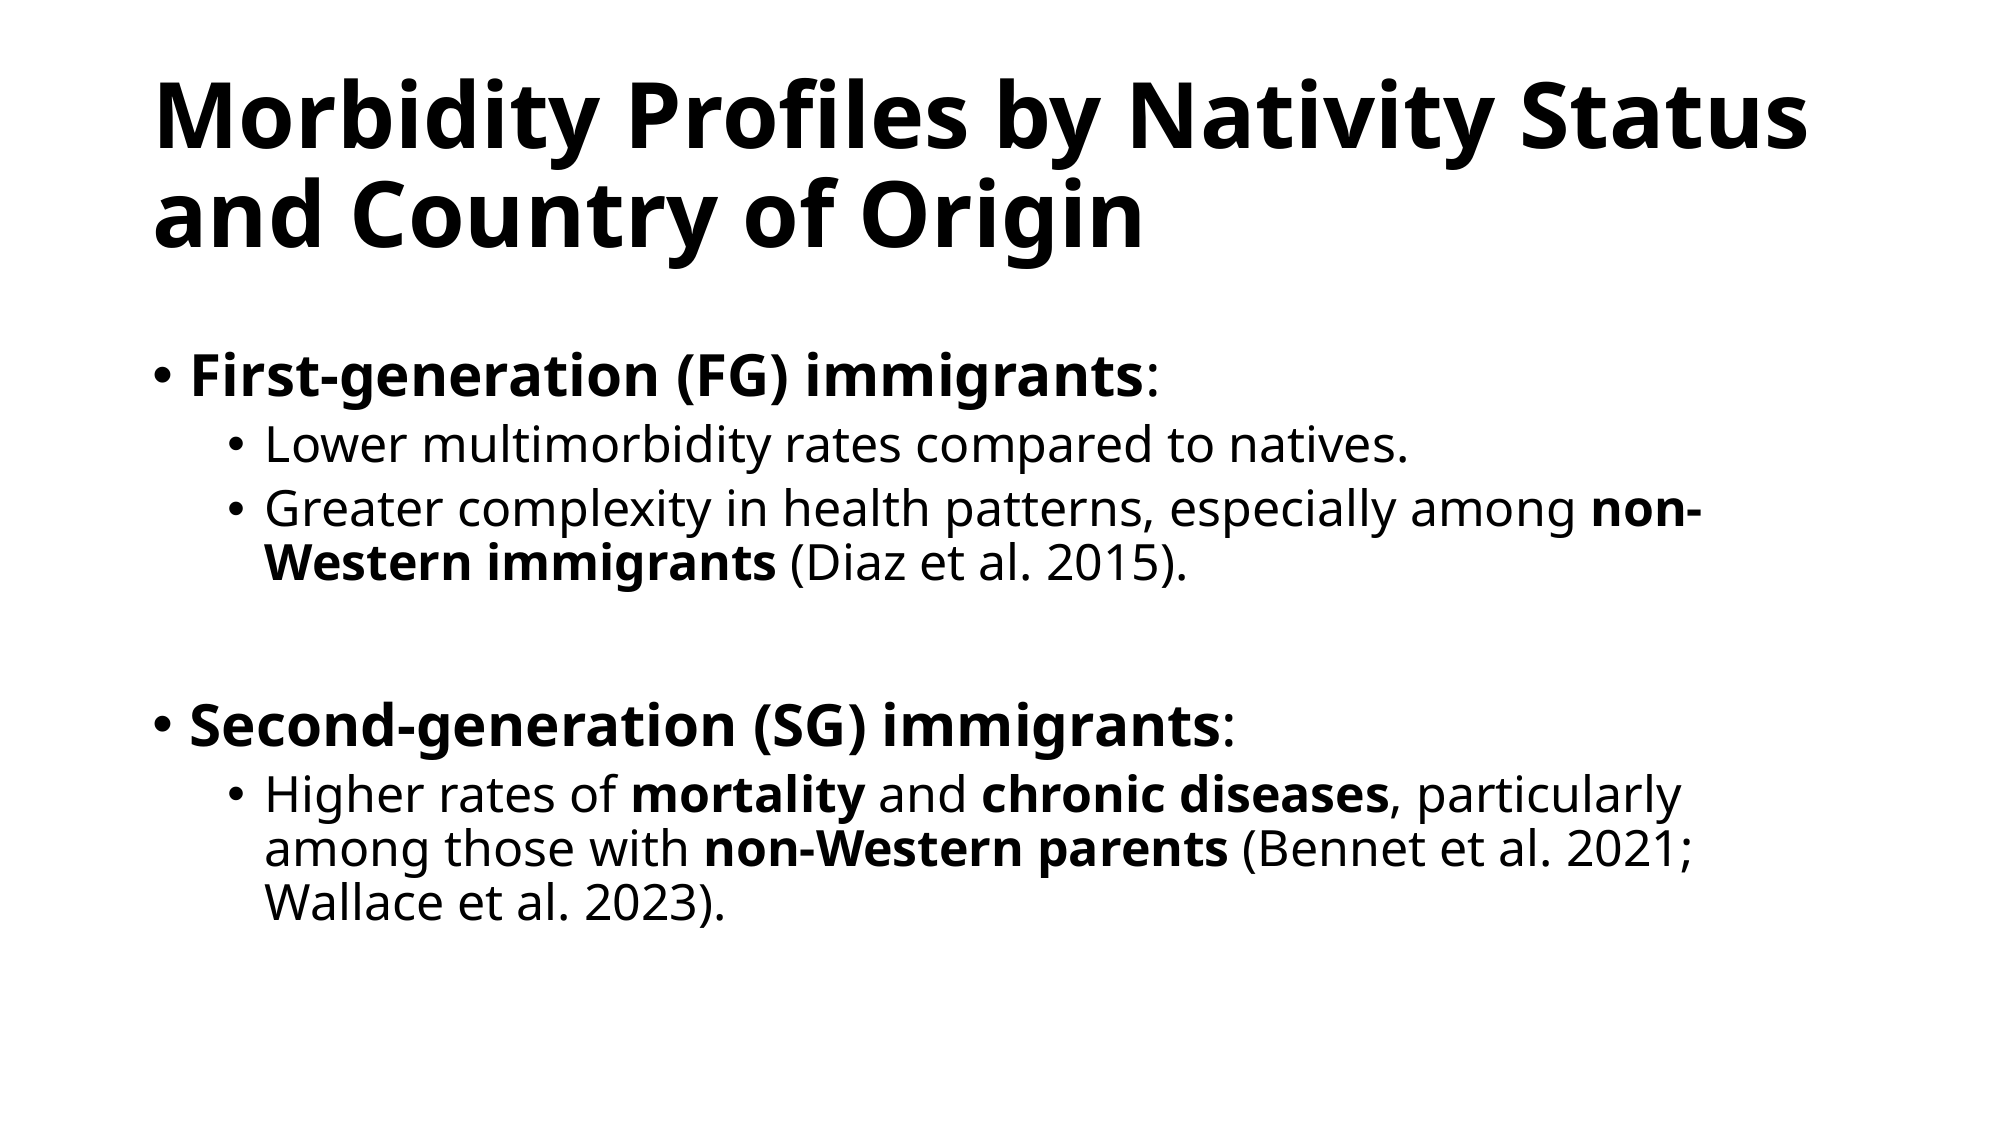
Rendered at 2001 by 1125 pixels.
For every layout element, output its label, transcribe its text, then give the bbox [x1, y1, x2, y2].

title Morbidity Profiles by Nativity Status and Country of Origin [137, 59, 1863, 278]
list First-generation (FG) immigrants: Lower multimorbidity rates compared to natives. Greater complexity in health patterns, especially among non-Western immigrants (Diaz et al. 2015). Second-generation (SG) immigrants: Higher rates of mortality and chronic diseases, particularly among those with non-Western parents (Bennet et al. 2021; Wallace et al. 2023). [137, 338, 1863, 1033]
